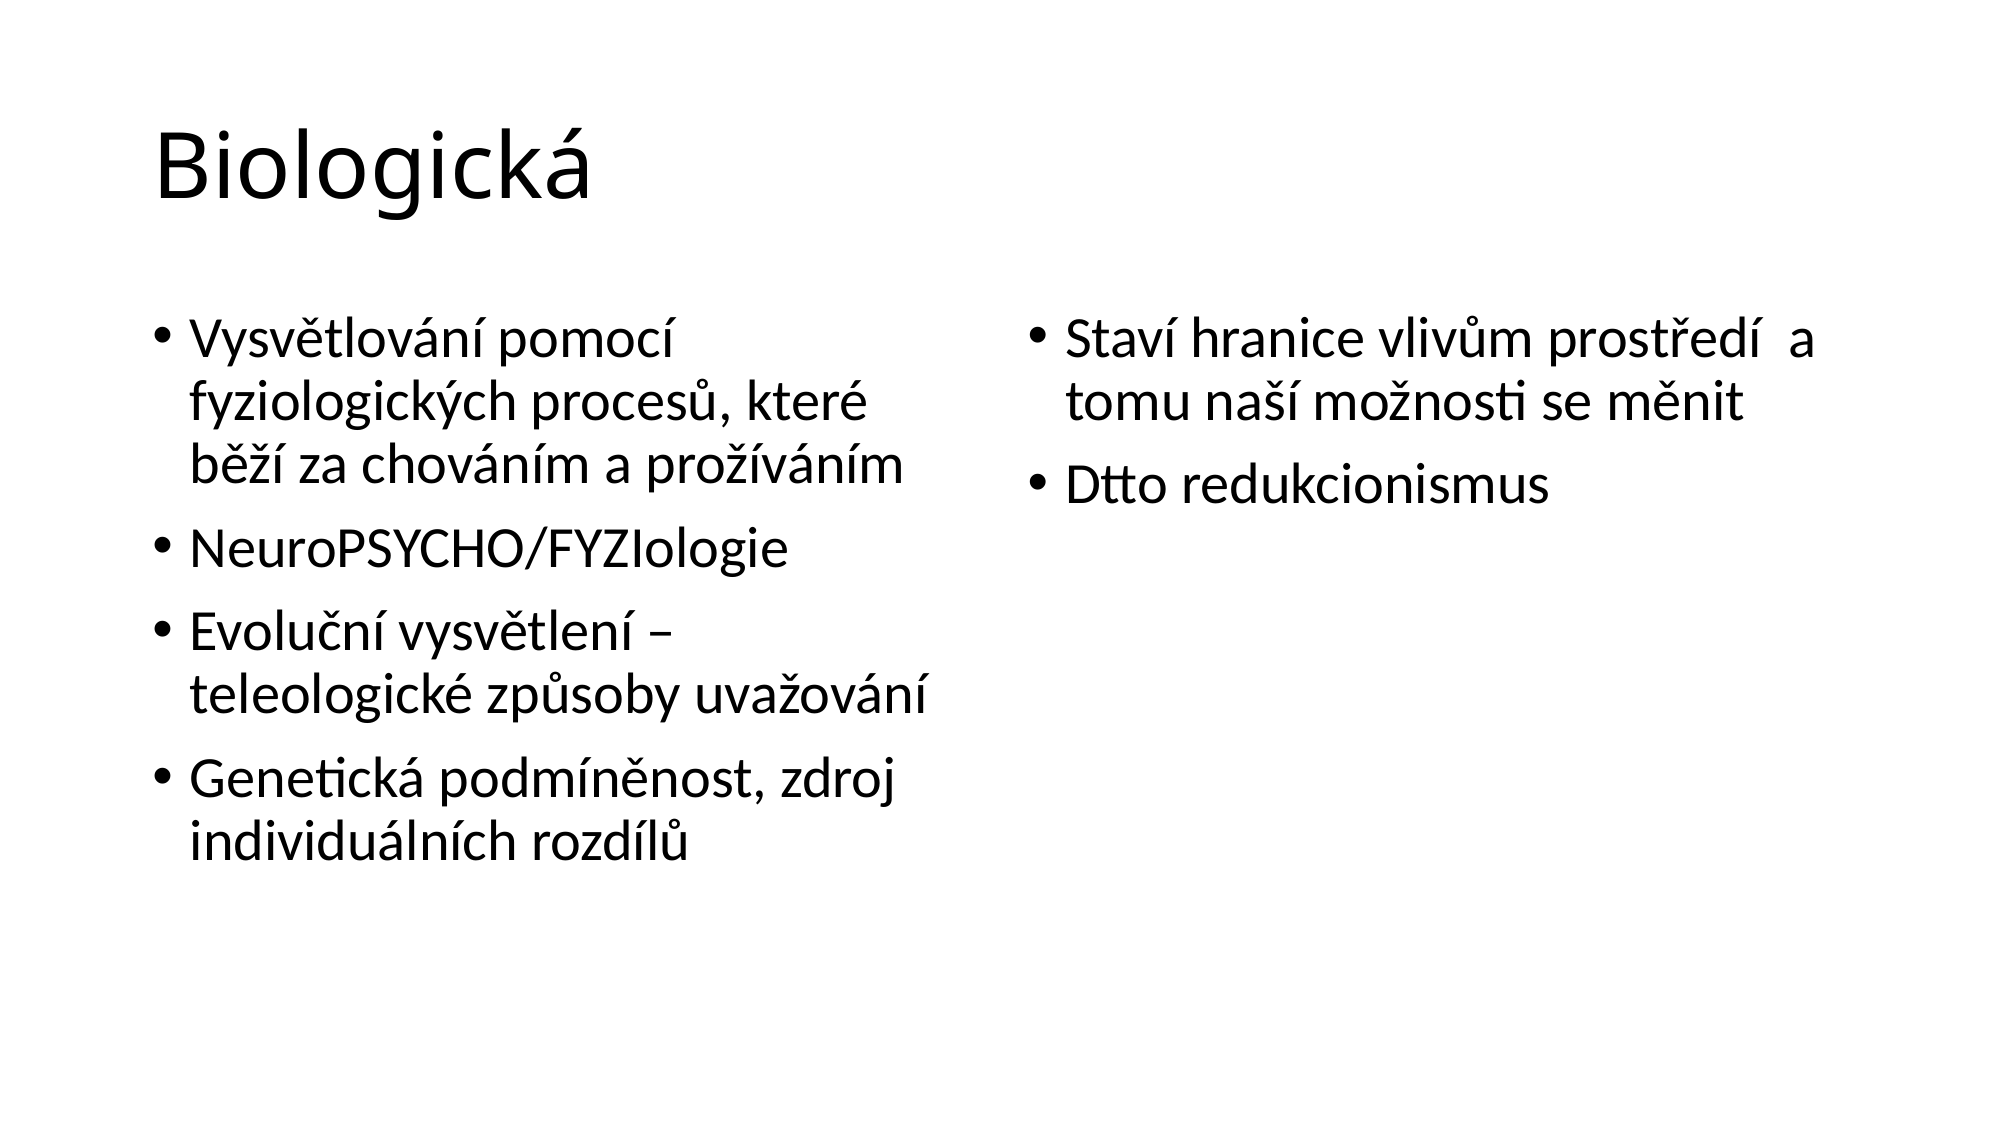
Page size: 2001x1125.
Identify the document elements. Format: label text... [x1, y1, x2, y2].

title Biologická [137, 59, 1863, 278]
list Staví hranice vlivům prostředí a tomu naší možnosti se měnit Dtto redukcionismus [1012, 299, 1863, 1014]
list Vysvětlování pomocí fyziologických procesů, které běží za chováním a prožíváním NeuroPSYCHO/FYZIologie Evoluční vysvětlení – teleologické způsoby uvažování Genetická podmíněnost, zdroj individuálních rozdílů [137, 299, 988, 1014]
